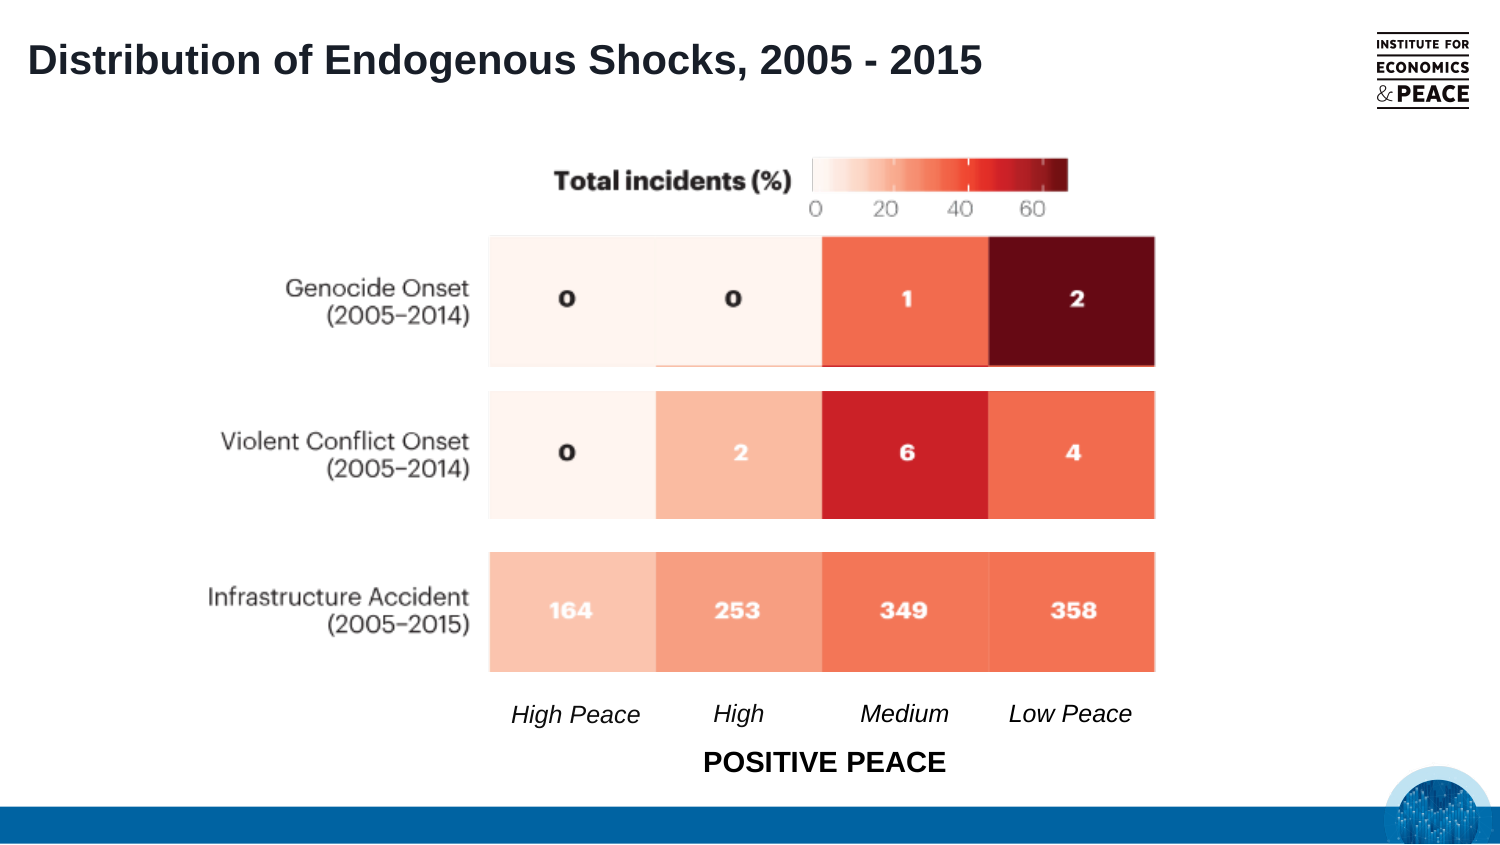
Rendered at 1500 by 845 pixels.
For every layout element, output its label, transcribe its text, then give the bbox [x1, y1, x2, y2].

picture [1377, 760, 1500, 844]
picture [1377, 32, 1469, 109]
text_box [205, 151, 1189, 787]
text_box Distribution of Endogenous Shocks, 2005 - 2015 [27, 27, 1112, 73]
